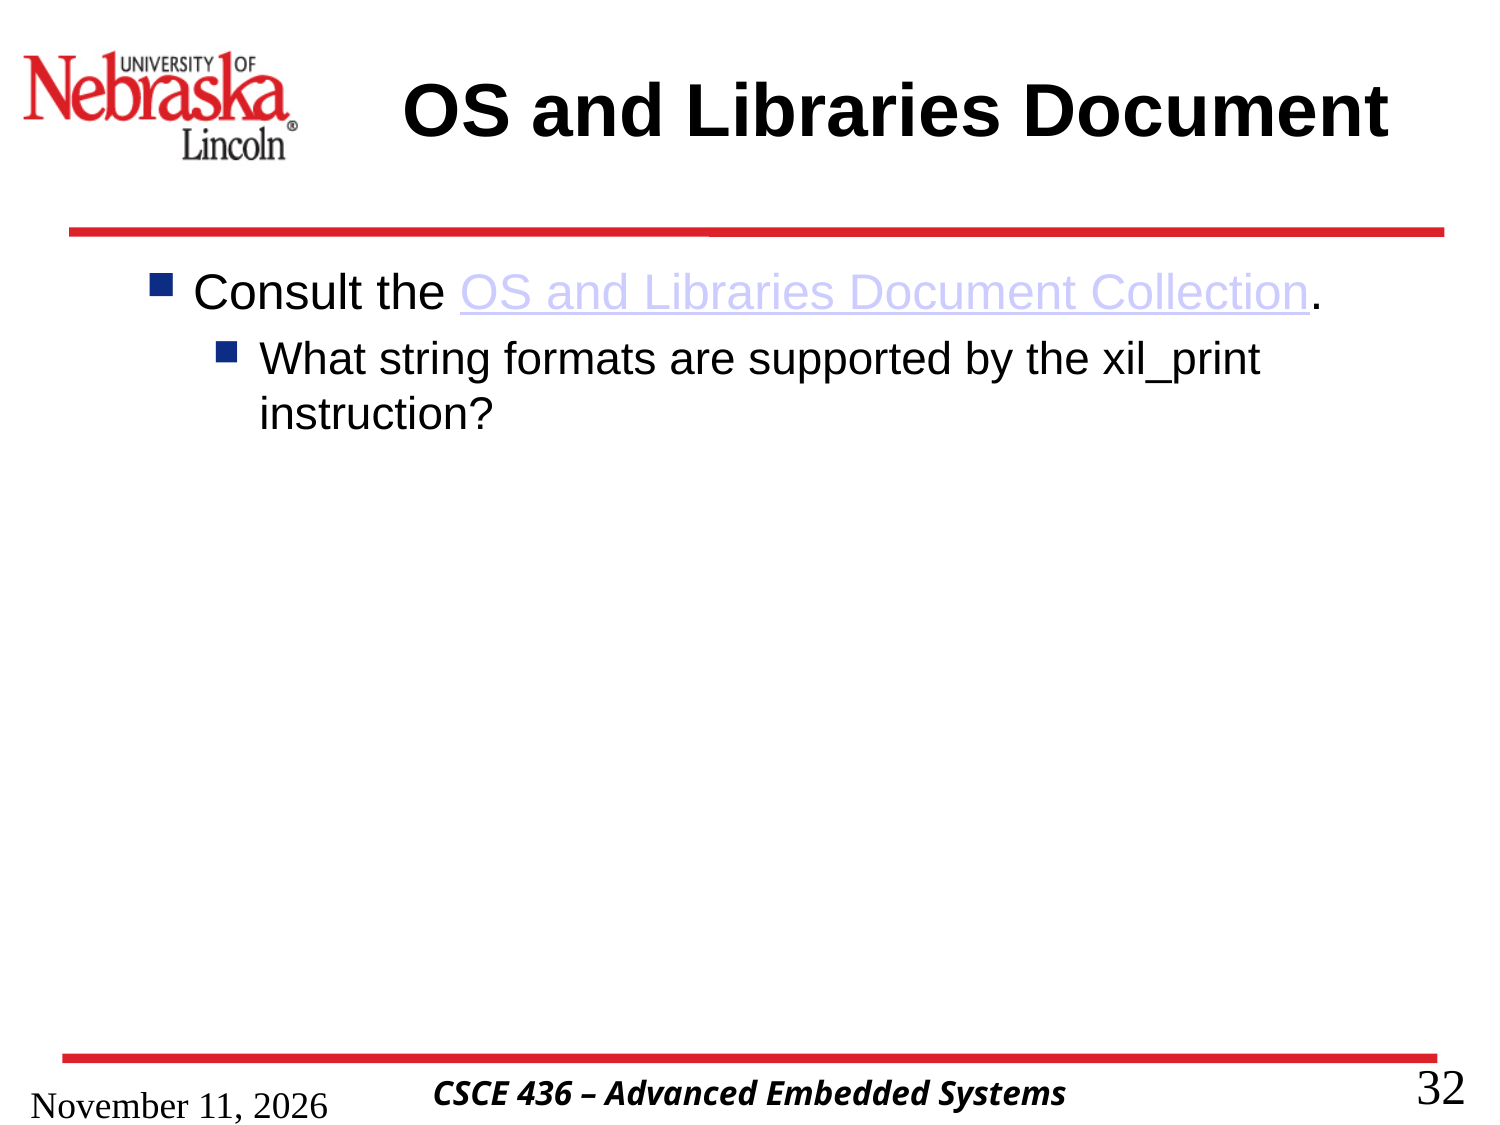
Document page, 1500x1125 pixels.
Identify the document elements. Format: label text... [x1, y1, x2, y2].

picture [1, 32, 313, 181]
title OS and Libraries Document [313, 12, 1427, 201]
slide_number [15, 1028, 366, 1107]
slide_number 32 [1131, 1046, 1482, 1125]
list Consult the OS and Libraries Document Collection. What string formats are supported by the xil_print instruction? [131, 251, 1466, 962]
